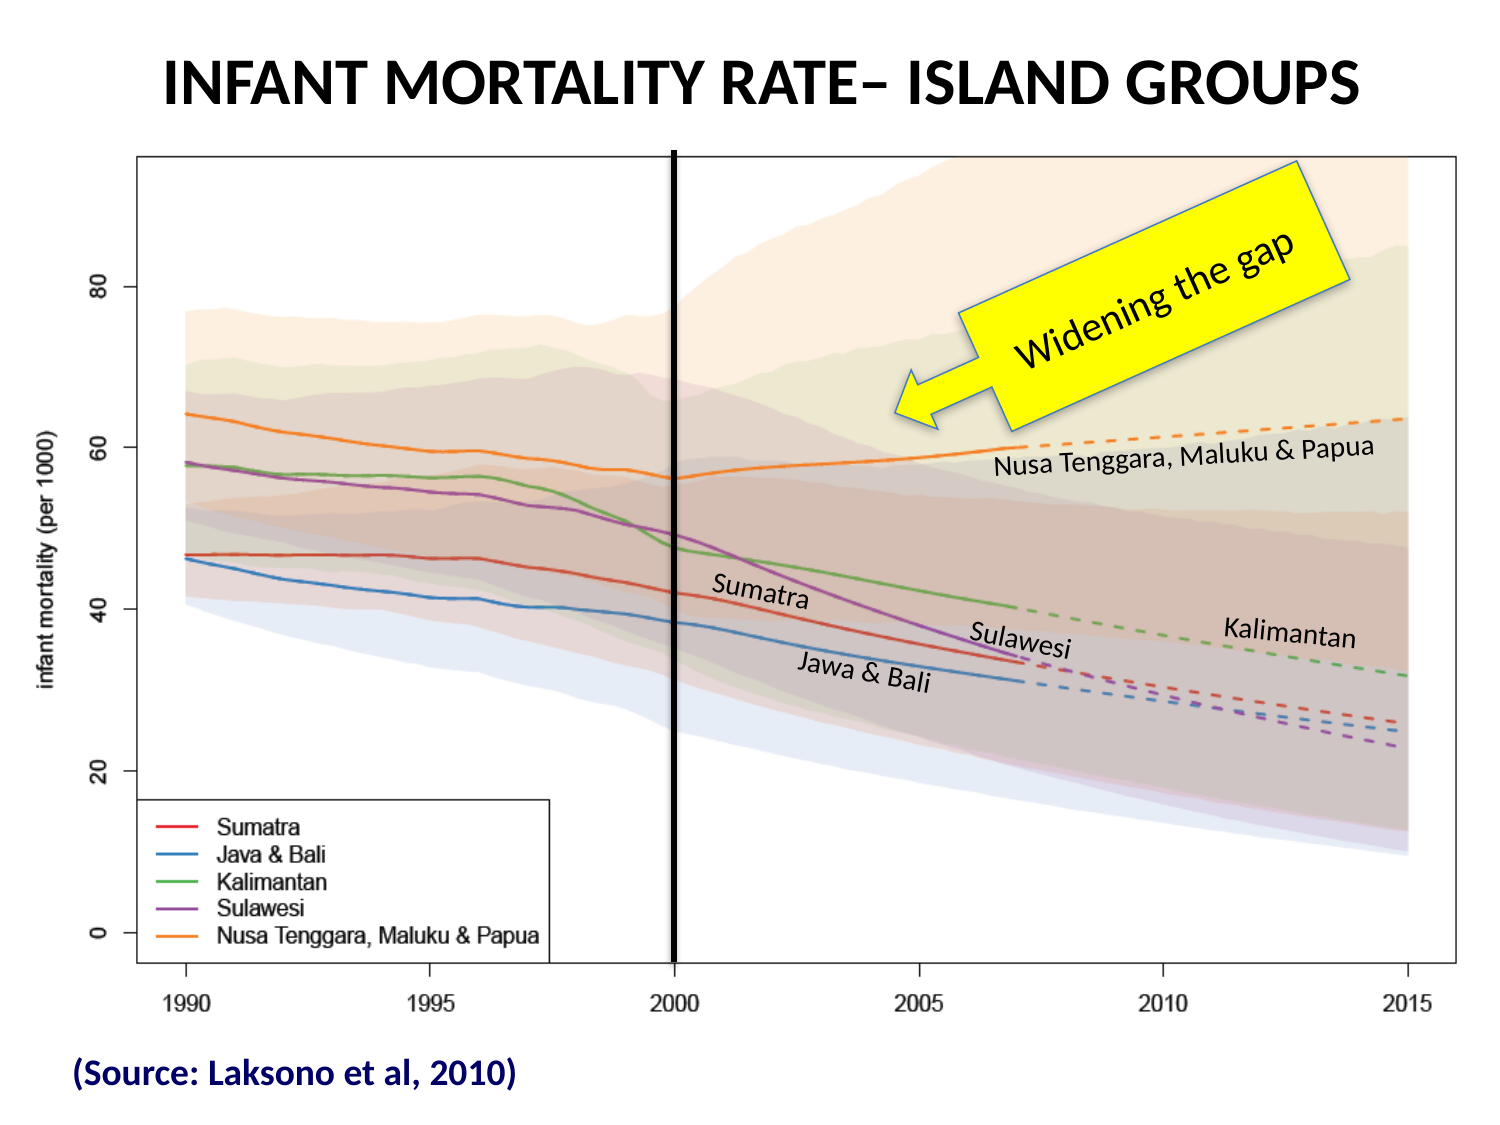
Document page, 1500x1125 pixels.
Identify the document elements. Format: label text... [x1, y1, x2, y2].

picture [28, 149, 1464, 1032]
title INFANT MORTALITY RATE– ISLAND GROUPS [124, 30, 1400, 148]
text_box (Source: Laksono et al, 2010) [57, 1041, 533, 1100]
